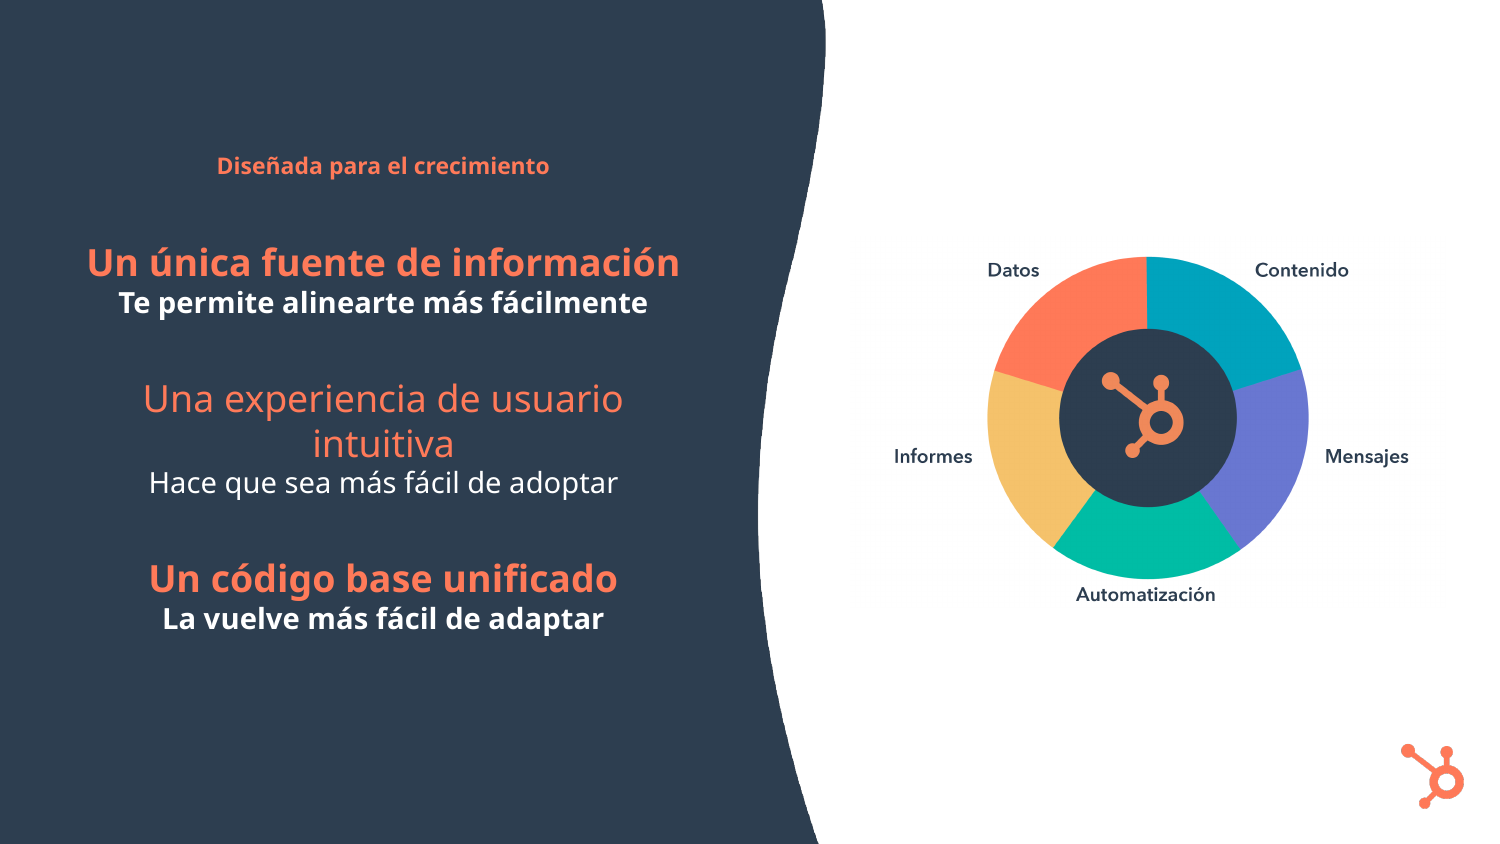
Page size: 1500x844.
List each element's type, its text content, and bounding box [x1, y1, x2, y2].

picture [1384, 725, 1481, 827]
text_box Diseñada para el crecimiento [163, 138, 604, 194]
text_box Un única fuente de información Te permite alinearte más fácilmente Una experiencia de usuario intuitiva Hace que sea más fácil de adoptar Un código base unificado La vuelve más fácil de adaptar [71, 111, 696, 748]
picture [741, 0, 1447, 844]
